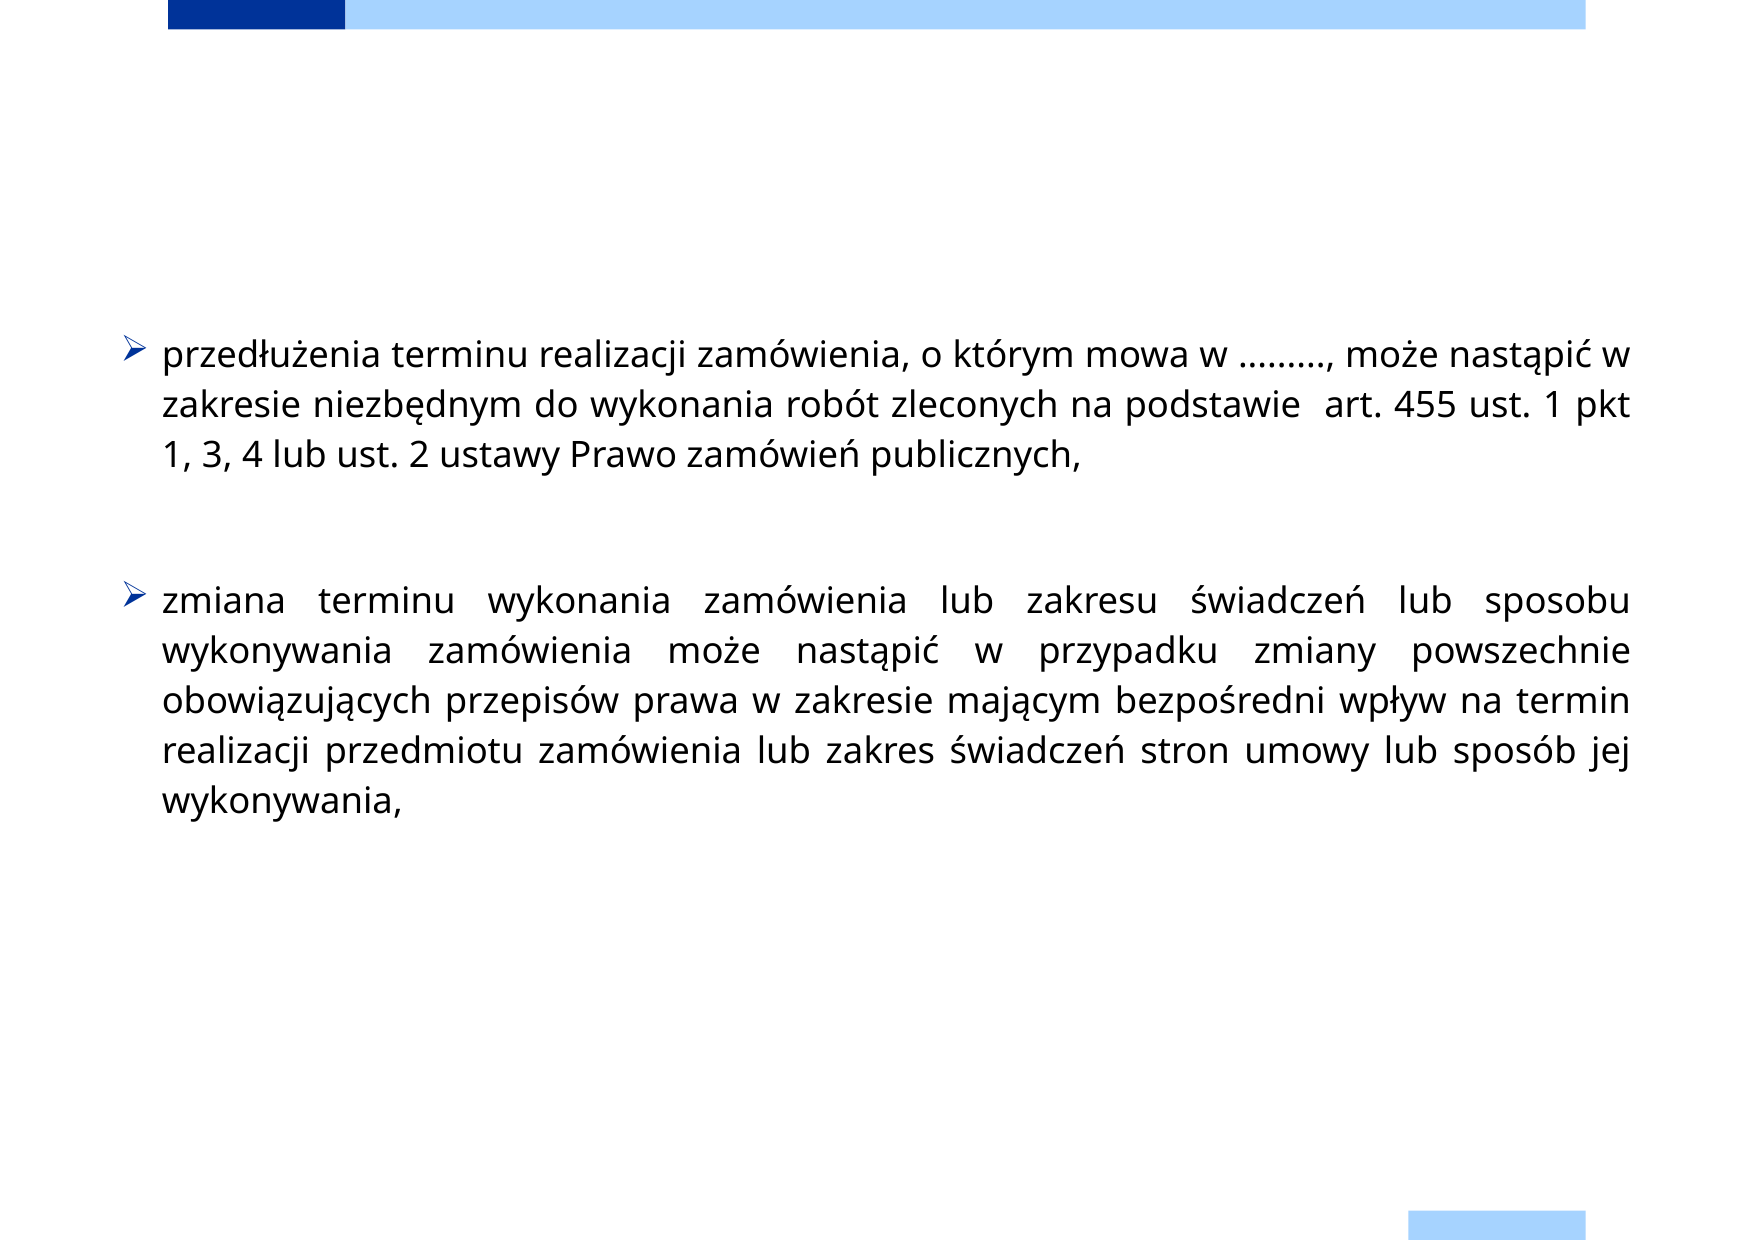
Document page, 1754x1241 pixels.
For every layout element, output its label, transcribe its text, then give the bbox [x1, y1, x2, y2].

list przedłużenia terminu realizacji zamówienia, o którym mowa w ........., może nastąpić w zakresie niezbędnym do wykonania robót zleconych na podstawie art. 455 ust. 1 pkt 1, 3, 4 lub ust. 2 ustawy Prawo zamówień publicznych, zmiana terminu wykonania zamówienia lub zakresu świadczeń lub sposobu wykonywania zamówienia może nastąpić w przypadku zmiany powszechnie obowiązujących przepisów prawa w zakresie mającym bezpośredni wpływ na termin realizacji przedmiotu zamówienia lub zakres świadczeń stron umowy lub sposób jej wykonywania, [120, 324, 1634, 733]
